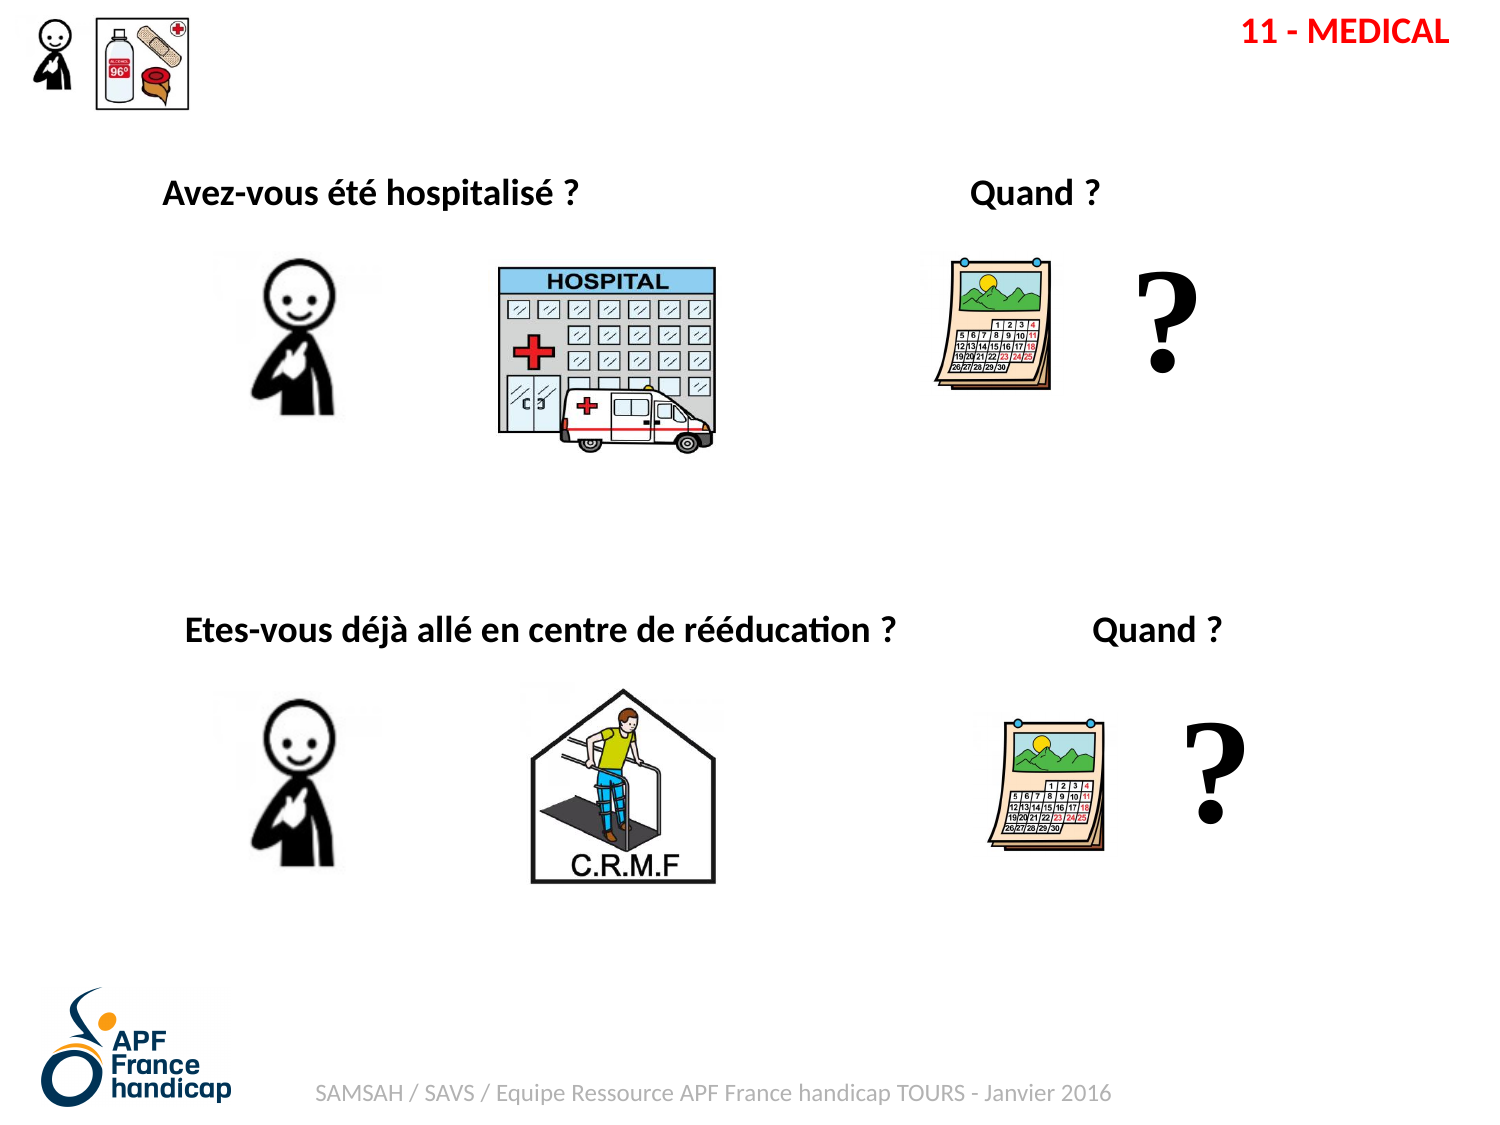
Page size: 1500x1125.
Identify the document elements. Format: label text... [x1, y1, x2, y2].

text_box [15, 14, 191, 113]
text_box 11 - MEDICAL [1225, 0, 1500, 59]
picture [212, 251, 385, 427]
text_box Etes-vous déjà allé en centre de rééducation ? Quand ? [170, 597, 1400, 658]
picture [919, 251, 1065, 396]
picture [212, 691, 385, 878]
picture [488, 258, 726, 461]
footer SAMSAH / SAVS / Equipe Ressource APF France handicap TOURS - Janvier 2016 [289, 1049, 1140, 1125]
picture [41, 987, 231, 1107]
picture [973, 712, 1118, 857]
picture [520, 682, 726, 888]
text_box ? [1163, 665, 1283, 847]
text_box Avez-vous été hospitalisé ? Quand ? [147, 160, 1400, 221]
text_box ? [1115, 214, 1234, 396]
